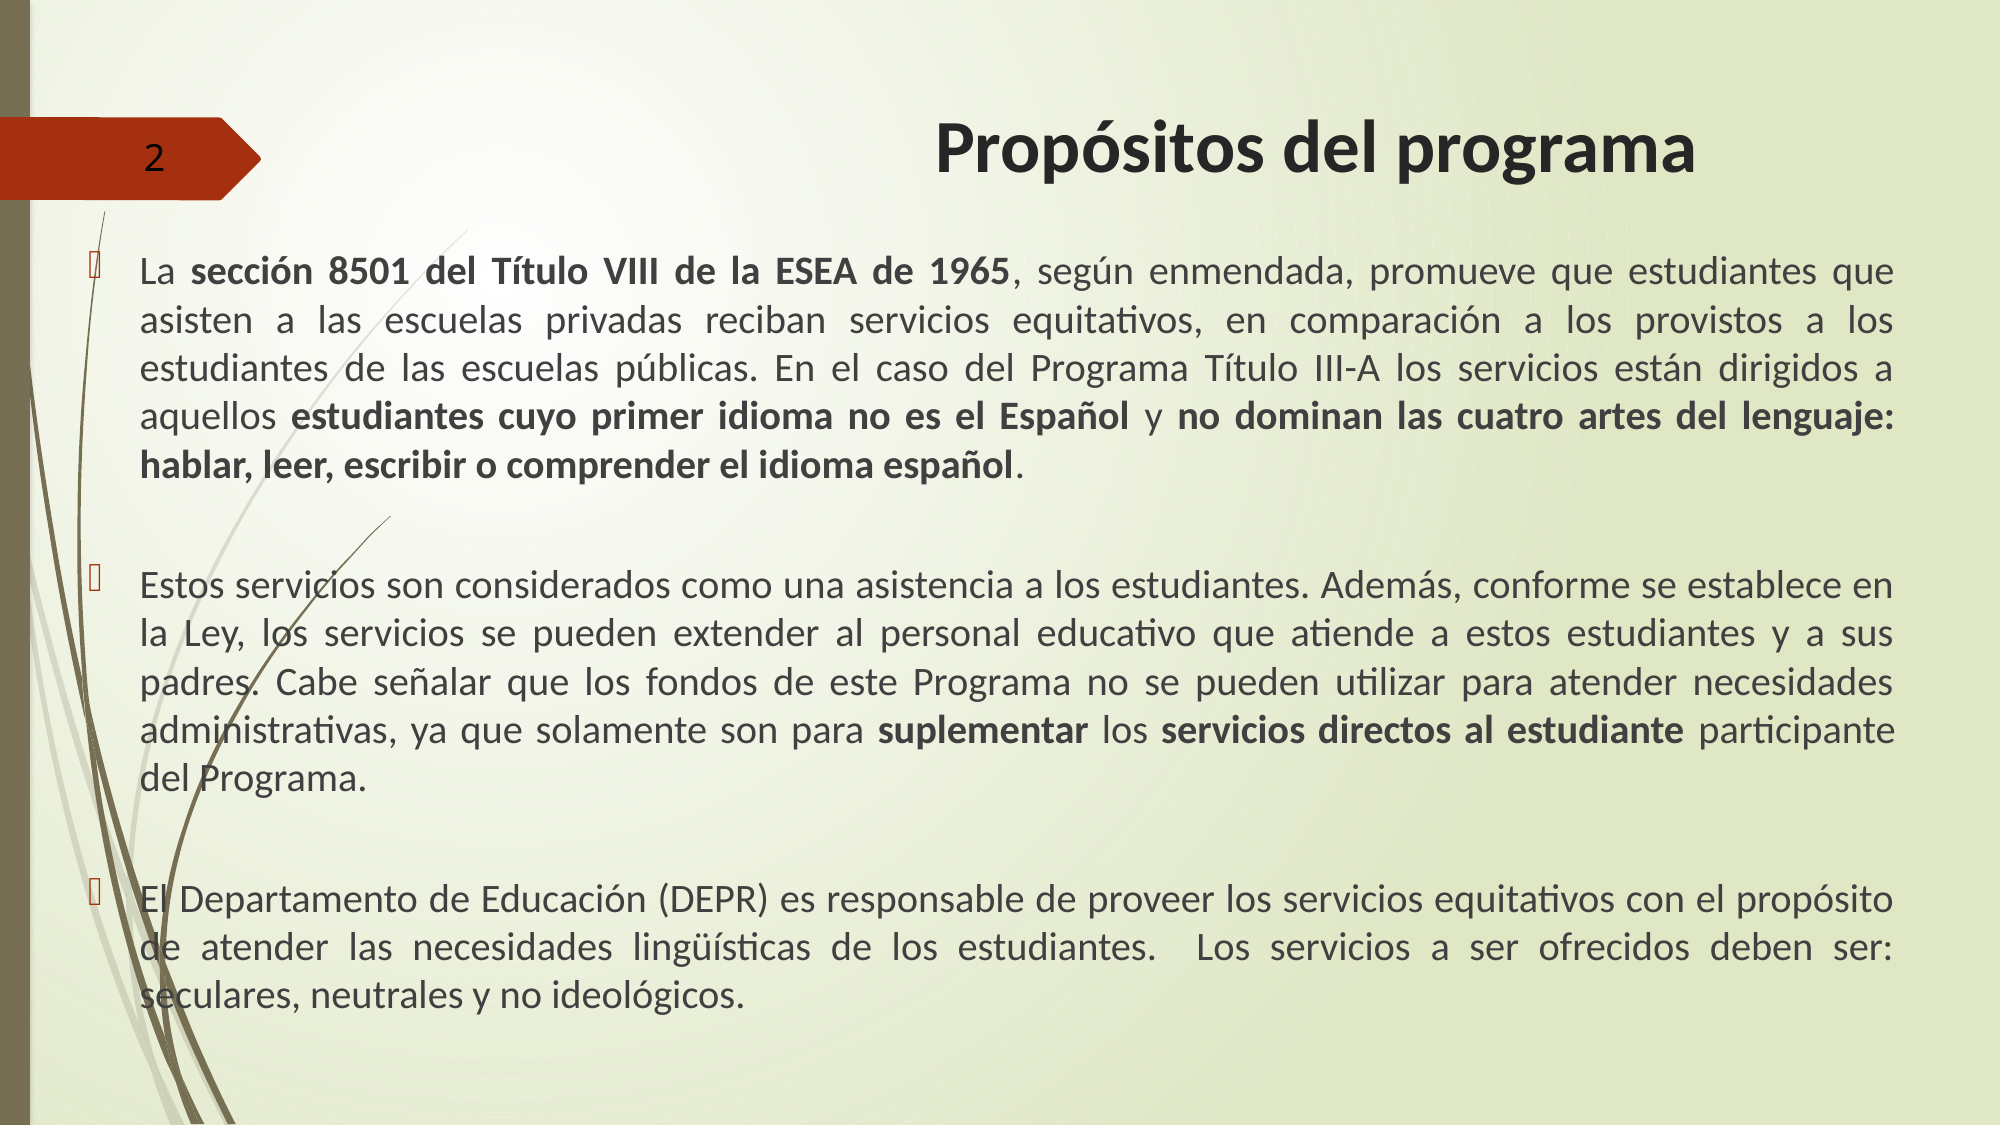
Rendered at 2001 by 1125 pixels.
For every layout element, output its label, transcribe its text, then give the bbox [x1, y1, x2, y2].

list La sección 8501 del Título VIII de la ESEA de 1965, según enmendada, promueve que estudiantes que asisten a las escuelas privadas reciban servicios equitativos, en comparación a los provistos a los estudiantes de las escuelas públicas. En el caso del Programa Título III-A los servicios están dirigidos a aquellos estudiantes cuyo primer idioma no es el Español y no dominan las cuatro artes del lenguaje: hablar, leer, escribir o comprender el idioma español. Estos servicios son considerados como una asistencia a los estudiantes. Además, conforme se establece en la Ley, los servicios se pueden extender al personal educativo que atiende a estos estudiantes y a sus padres. Cabe señalar que los fondos de este Programa no se pueden utilizar para atender necesidades administrativas, ya que solamente son para suplementar los servicios directos al estudiante participante del Programa. El Departamento de Educación (DEPR) es responsable de proveer los servicios equitativos con el propósito de atender las necesidades lingüísticas de los estudiantes. Los servicios a ser ofrecidos deben ser: seculares, neutrales y no ideológicos. [73, 237, 1911, 1074]
title Propósitos del programa [705, 90, 1927, 199]
text_box 2 [109, 126, 196, 187]
